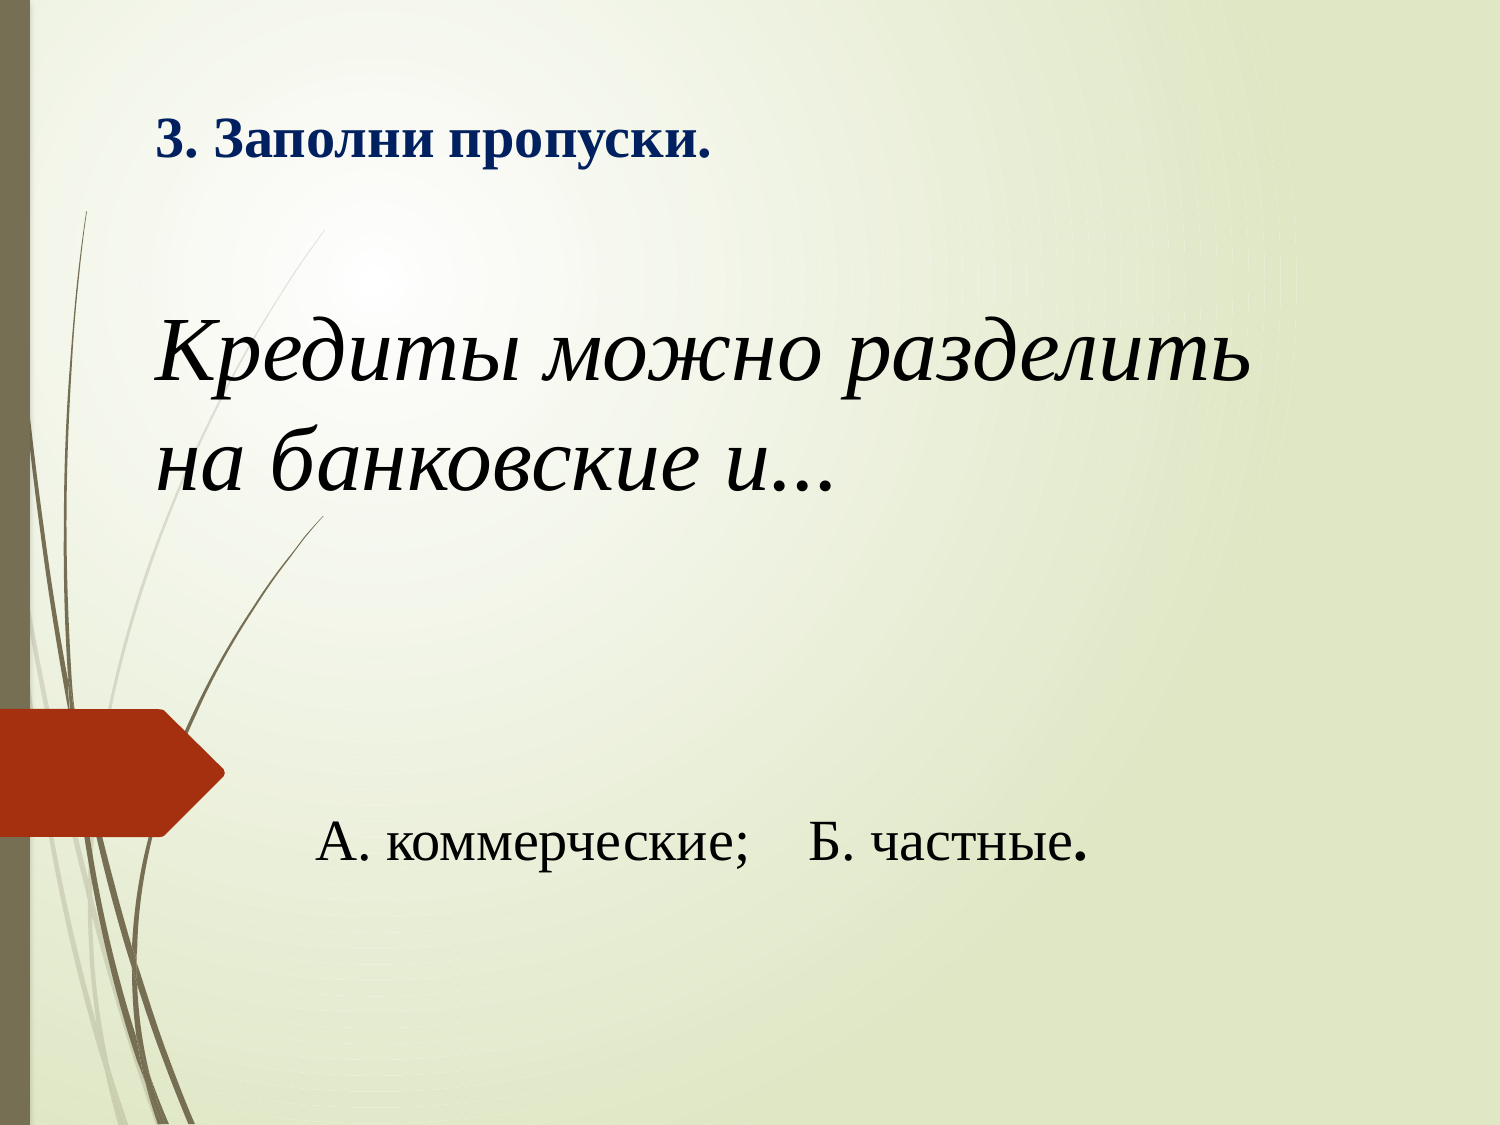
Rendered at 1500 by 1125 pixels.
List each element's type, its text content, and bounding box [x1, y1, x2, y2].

subtitle Кредиты можно разделить на банковские и... А. коммерческие; Б. частные. [140, 281, 1360, 905]
title 3. Заполни пропуски. [140, 82, 1416, 247]
